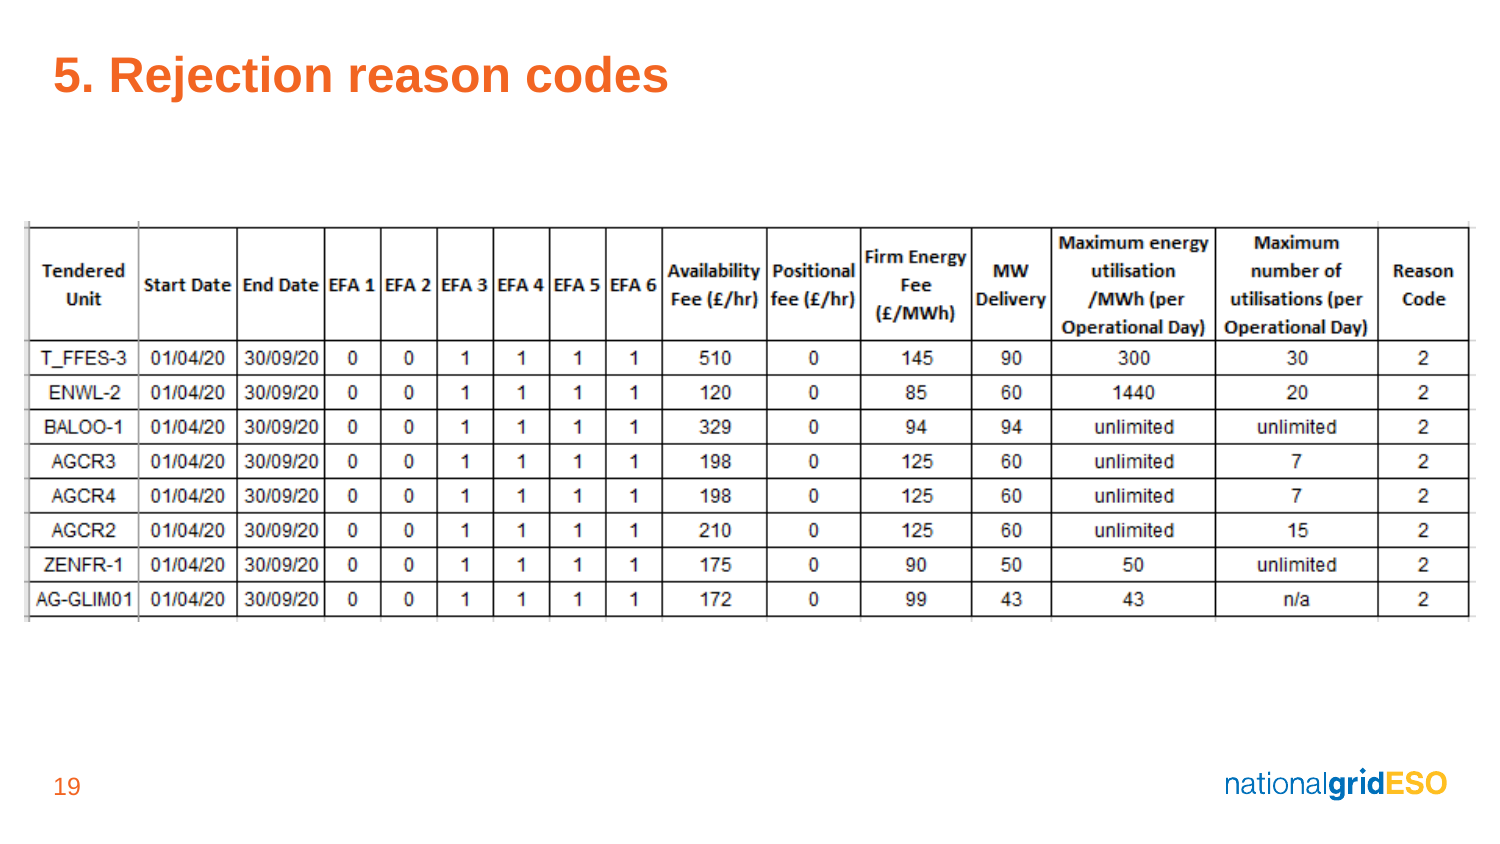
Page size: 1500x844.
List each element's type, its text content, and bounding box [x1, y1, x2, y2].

title 5. Rejection reason codes [53, 54, 1447, 103]
picture [23, 221, 1476, 623]
